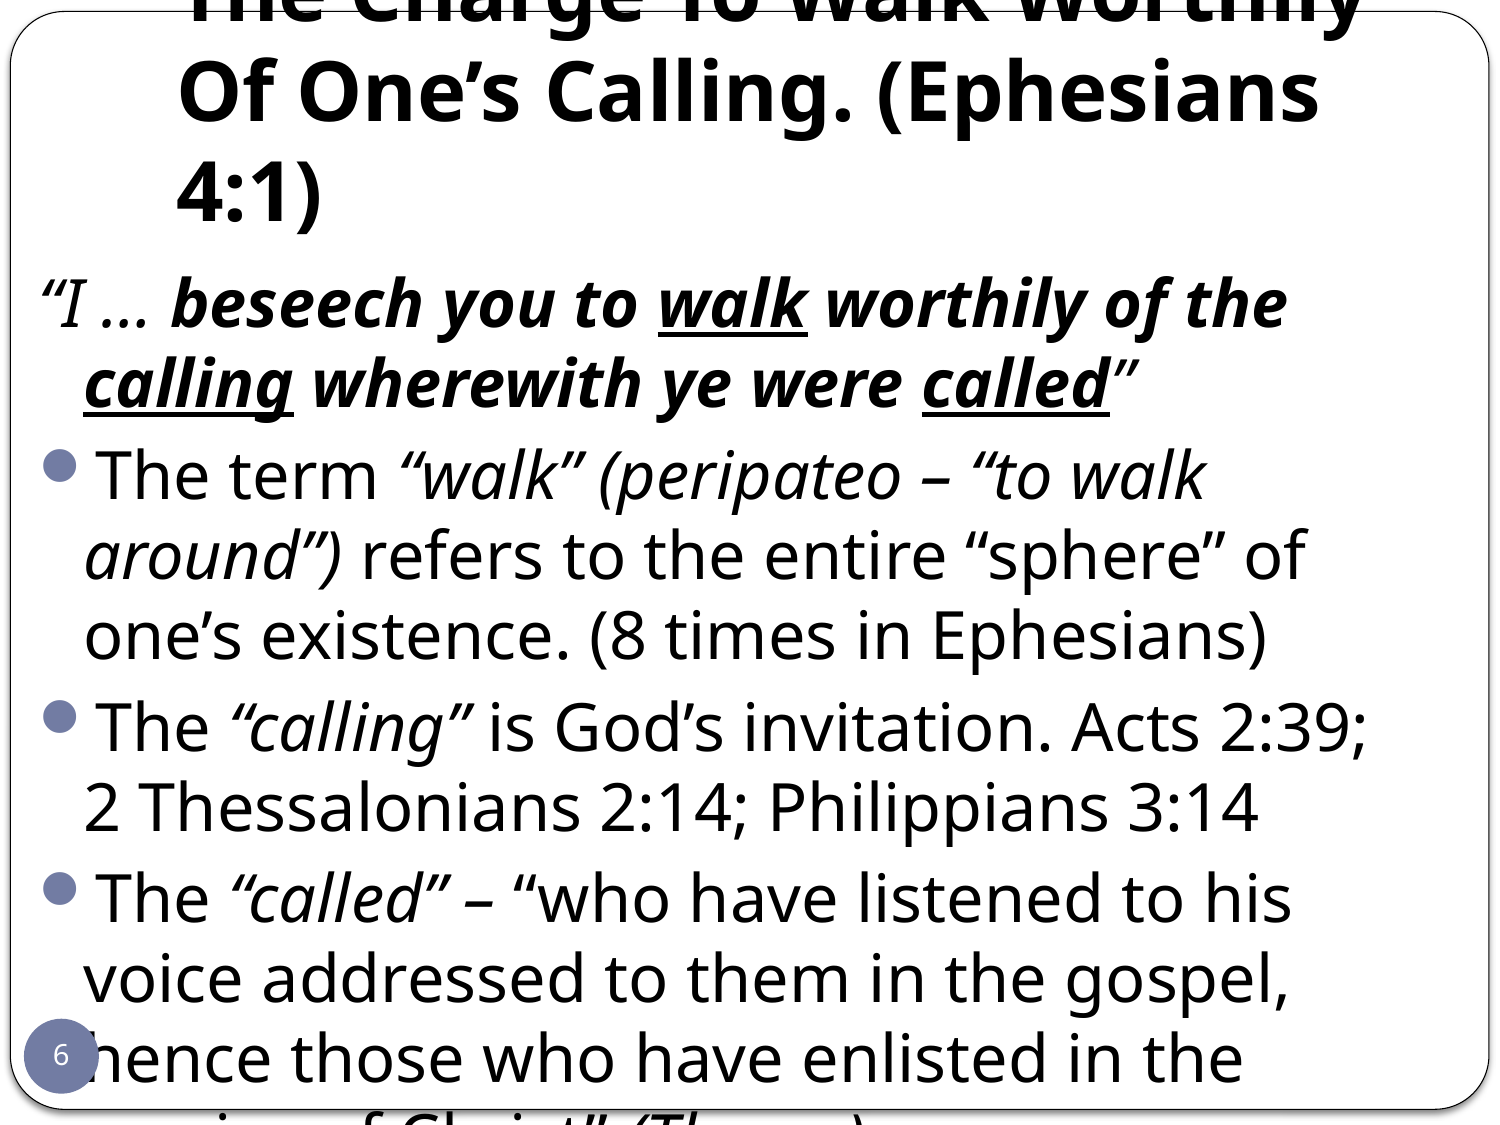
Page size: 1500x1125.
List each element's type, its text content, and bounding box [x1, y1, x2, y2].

list “I … beseech you to walk worthily of the calling wherewith ye were called” The term “walk” (peripateo – “to walk around”) refers to the entire “sphere” of one’s existence. (8 times in Ephesians) The “calling” is God’s invitation. Acts 2:39; 2 Thessalonians 2:14; Philippians 3:14 The “called” – “who have listened to his voice addressed to them in the gospel, hence those who have enlisted in the service of Christ” (Thayer) [23, 252, 1482, 1125]
title The Charge To Walk Worthily Of One’s Calling. (Ephesians 4:1) [160, 0, 1426, 252]
slide_number 6 [23, 1018, 99, 1094]
